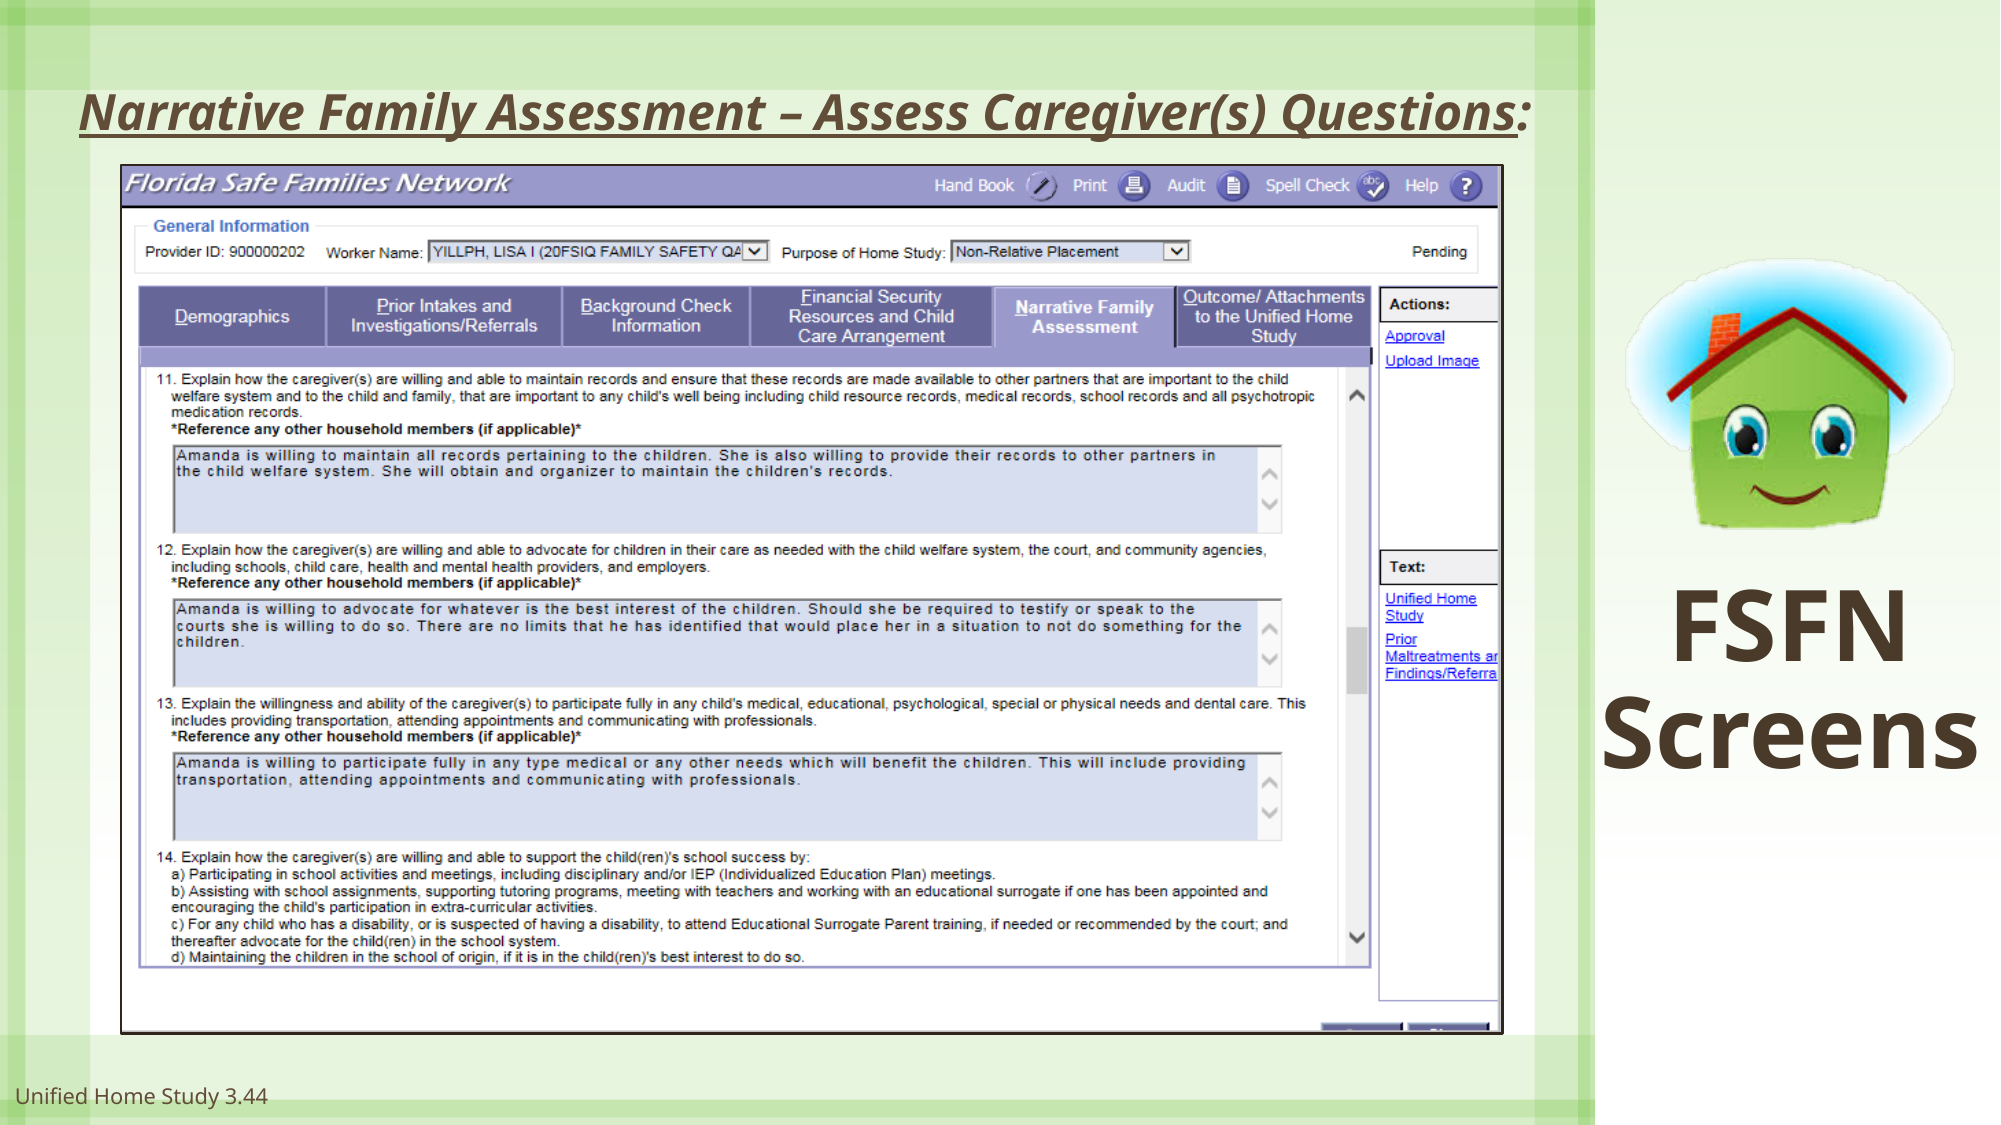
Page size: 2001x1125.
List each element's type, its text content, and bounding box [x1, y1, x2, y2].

picture [1615, 232, 1966, 583]
text_box Unified Home Study 3.44 [0, 1074, 449, 1125]
text_box Narrative Family Assessment – Assess Caregiver(s) Questions: [63, 72, 1560, 148]
title FSFN Screens [1581, 544, 2000, 798]
picture [121, 165, 1502, 1033]
